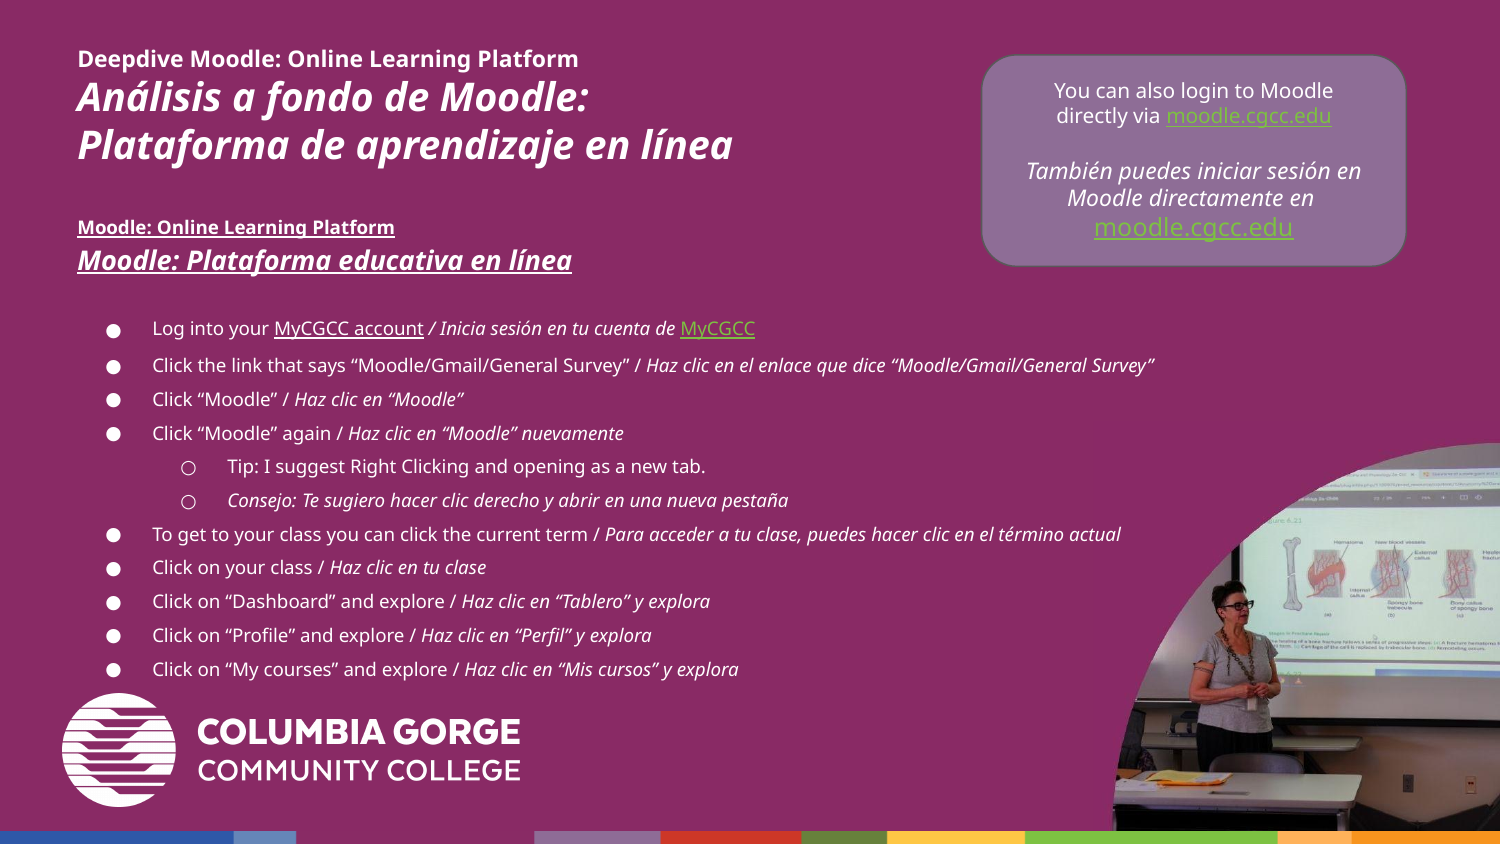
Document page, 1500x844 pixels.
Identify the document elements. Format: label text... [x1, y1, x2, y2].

text_box [981, 54, 1407, 265]
picture [62, 693, 521, 808]
text_box You can also login to Moodle directly via moodle.cgcc.edu También puedes iniciar sesión en Moodle directamente en moodle.cgcc.edu [1005, 63, 1383, 267]
text_box Deepdive Moodle: Online Learning Platform Análisis a fondo de Moodle: Plataforma de aprendizaje en línea Moodle: Online Learning Platform Moodle: Plataforma educativa en línea Log into your MyCGCC account / Inicia sesión en tu cuenta de MyCGCC Click the link that says “Moodle/Gmail/General Survey” / Haz clic en el enlace que dice “Moodle/Gmail/General Survey” Click “Moodle” / Haz clic en “Moodle” Click “Moodle” again / Haz clic en “Moodle” nuevamente Tip: I suggest Right Clicking and opening as a new tab. Consejo: Te sugiero hacer clic derecho y abrir en una nueva pestaña To get to your class you can click the current term / Para acceder a tu clase, puedes hacer clic en el término actual Click on your class / Haz clic en tu clase Click on “Dashboard” and explore / Haz clic en “Tablero” y explora Click on “Profile” and explore / Haz clic en “Perfil” y explora Click on “My courses” and explore / Haz clic en “Mis cursos” y explora [62, 29, 1344, 739]
picture [0, 421, 1500, 844]
